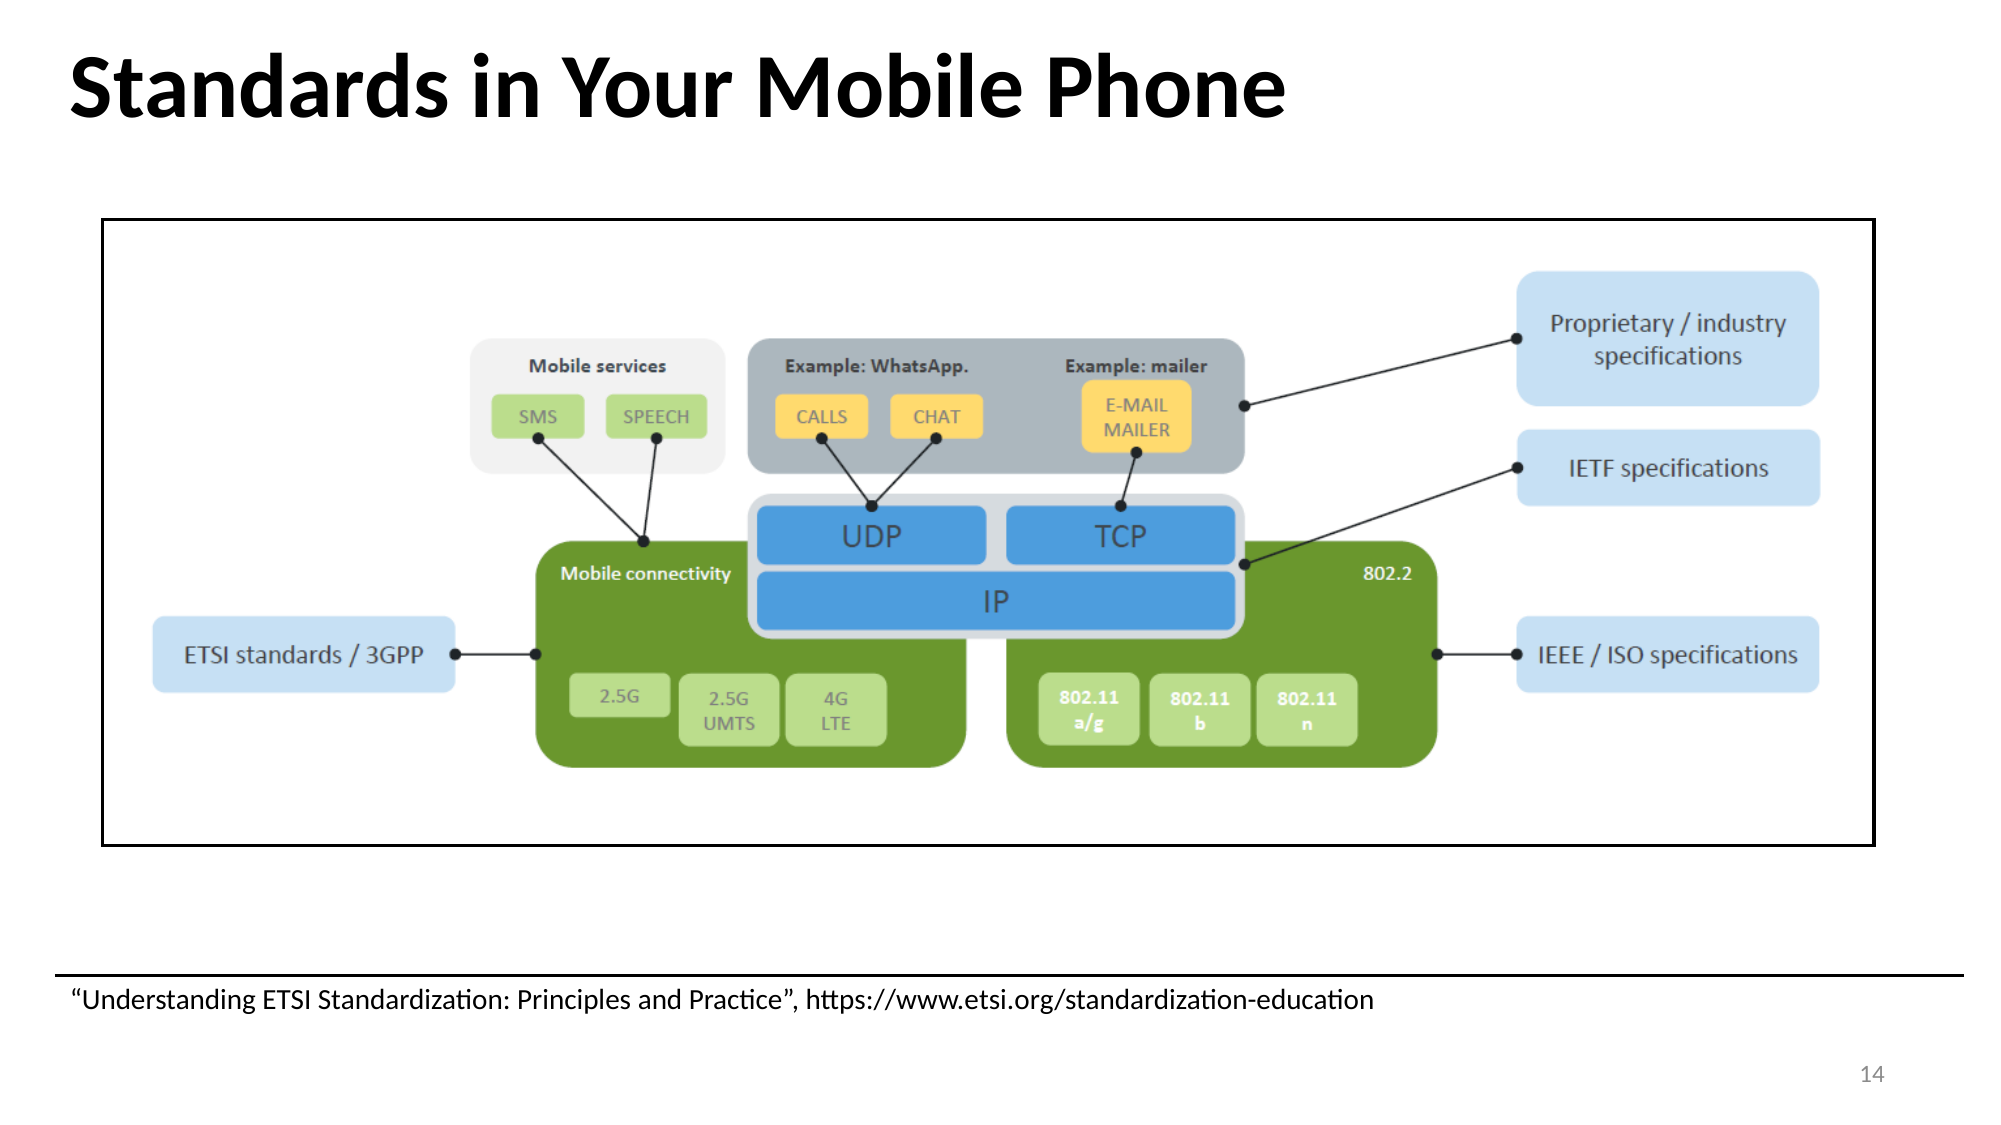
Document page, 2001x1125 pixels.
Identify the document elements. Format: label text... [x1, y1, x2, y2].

text_box “Understanding ETSI Standardization: Principles and Practice”, https://www.etsi.org/standardization-education [54, 972, 1964, 1023]
title Standards in Your Mobile Phone [55, 14, 1981, 161]
picture [140, 255, 1839, 858]
text_box [101, 219, 1875, 847]
